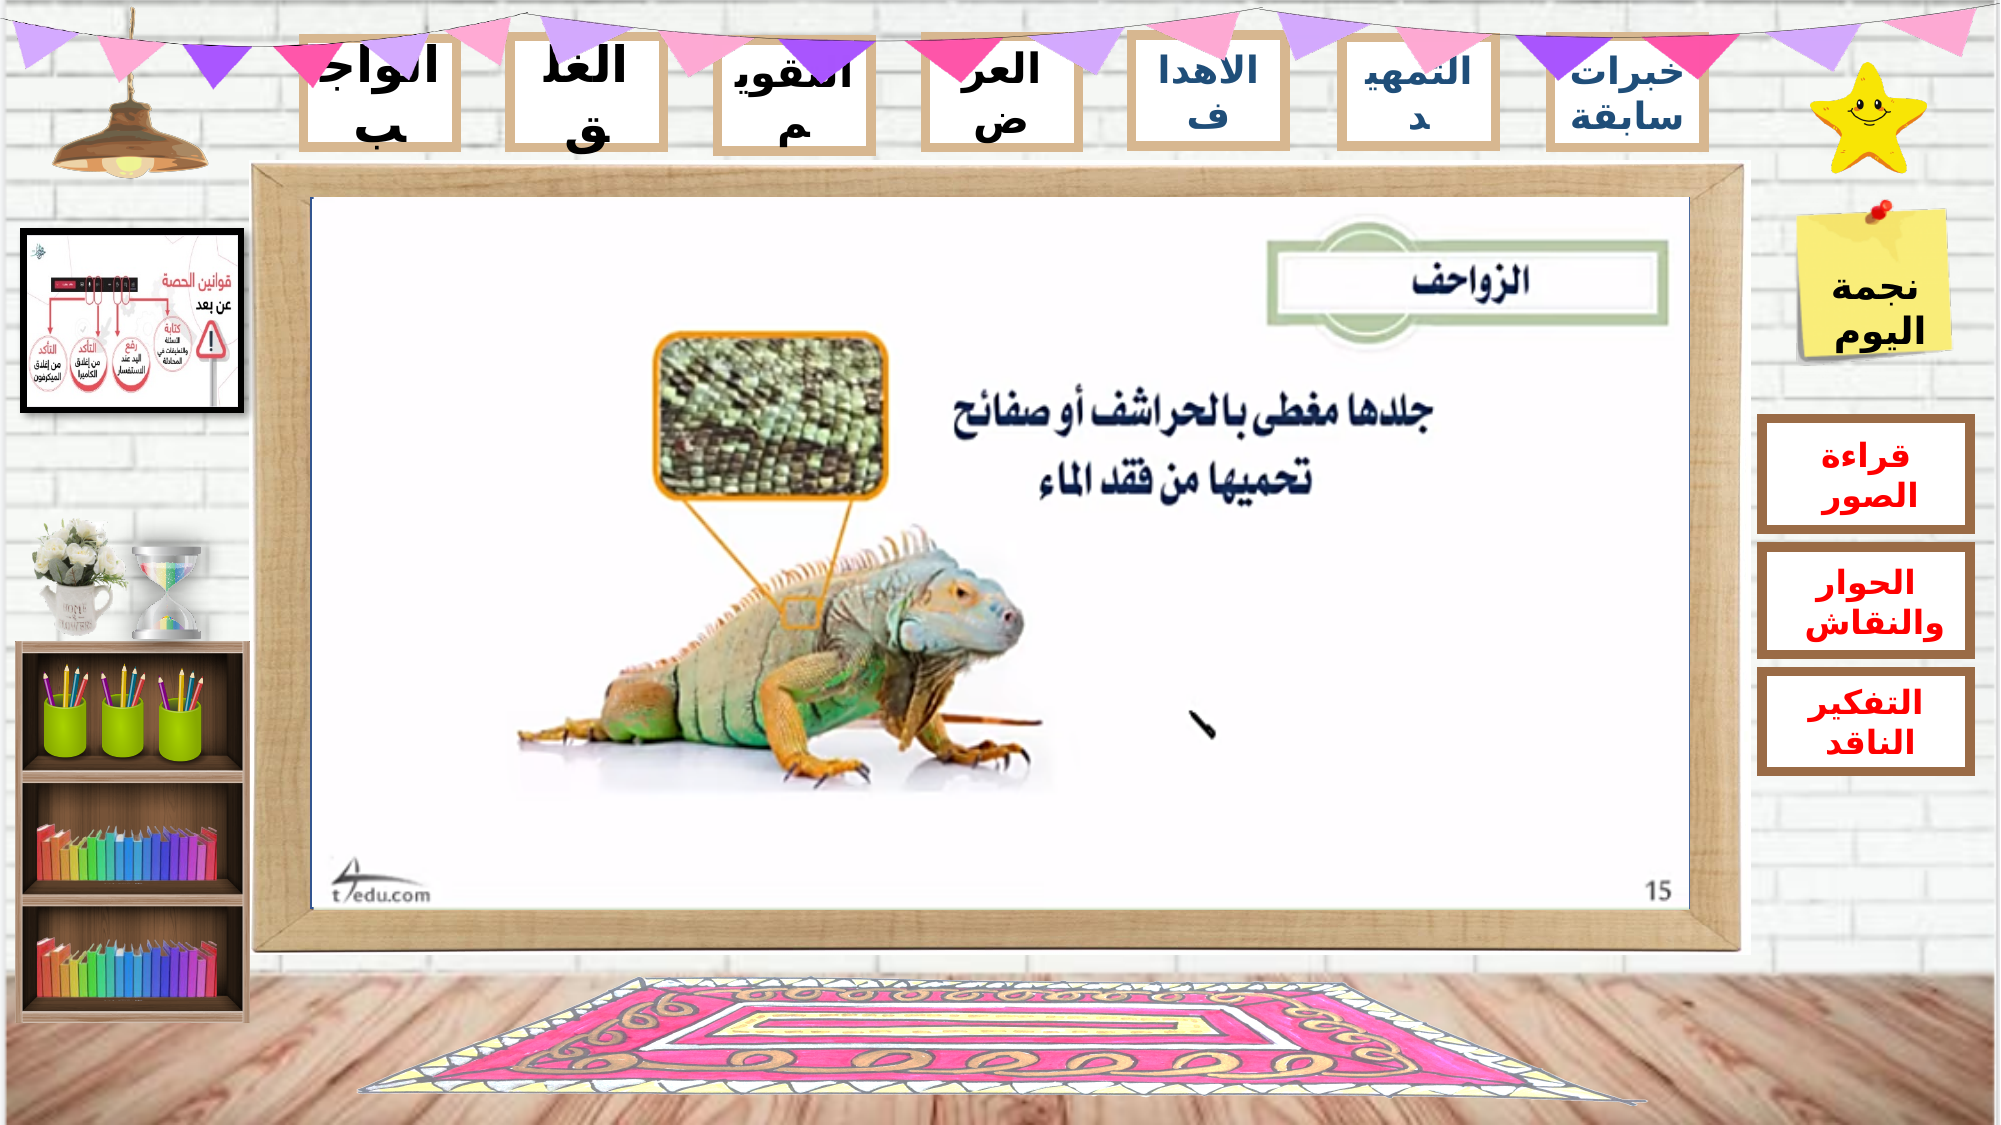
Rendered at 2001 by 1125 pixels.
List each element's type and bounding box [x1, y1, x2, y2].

picture [0, 0, 2000, 1125]
text_box [1762, 418, 1971, 772]
